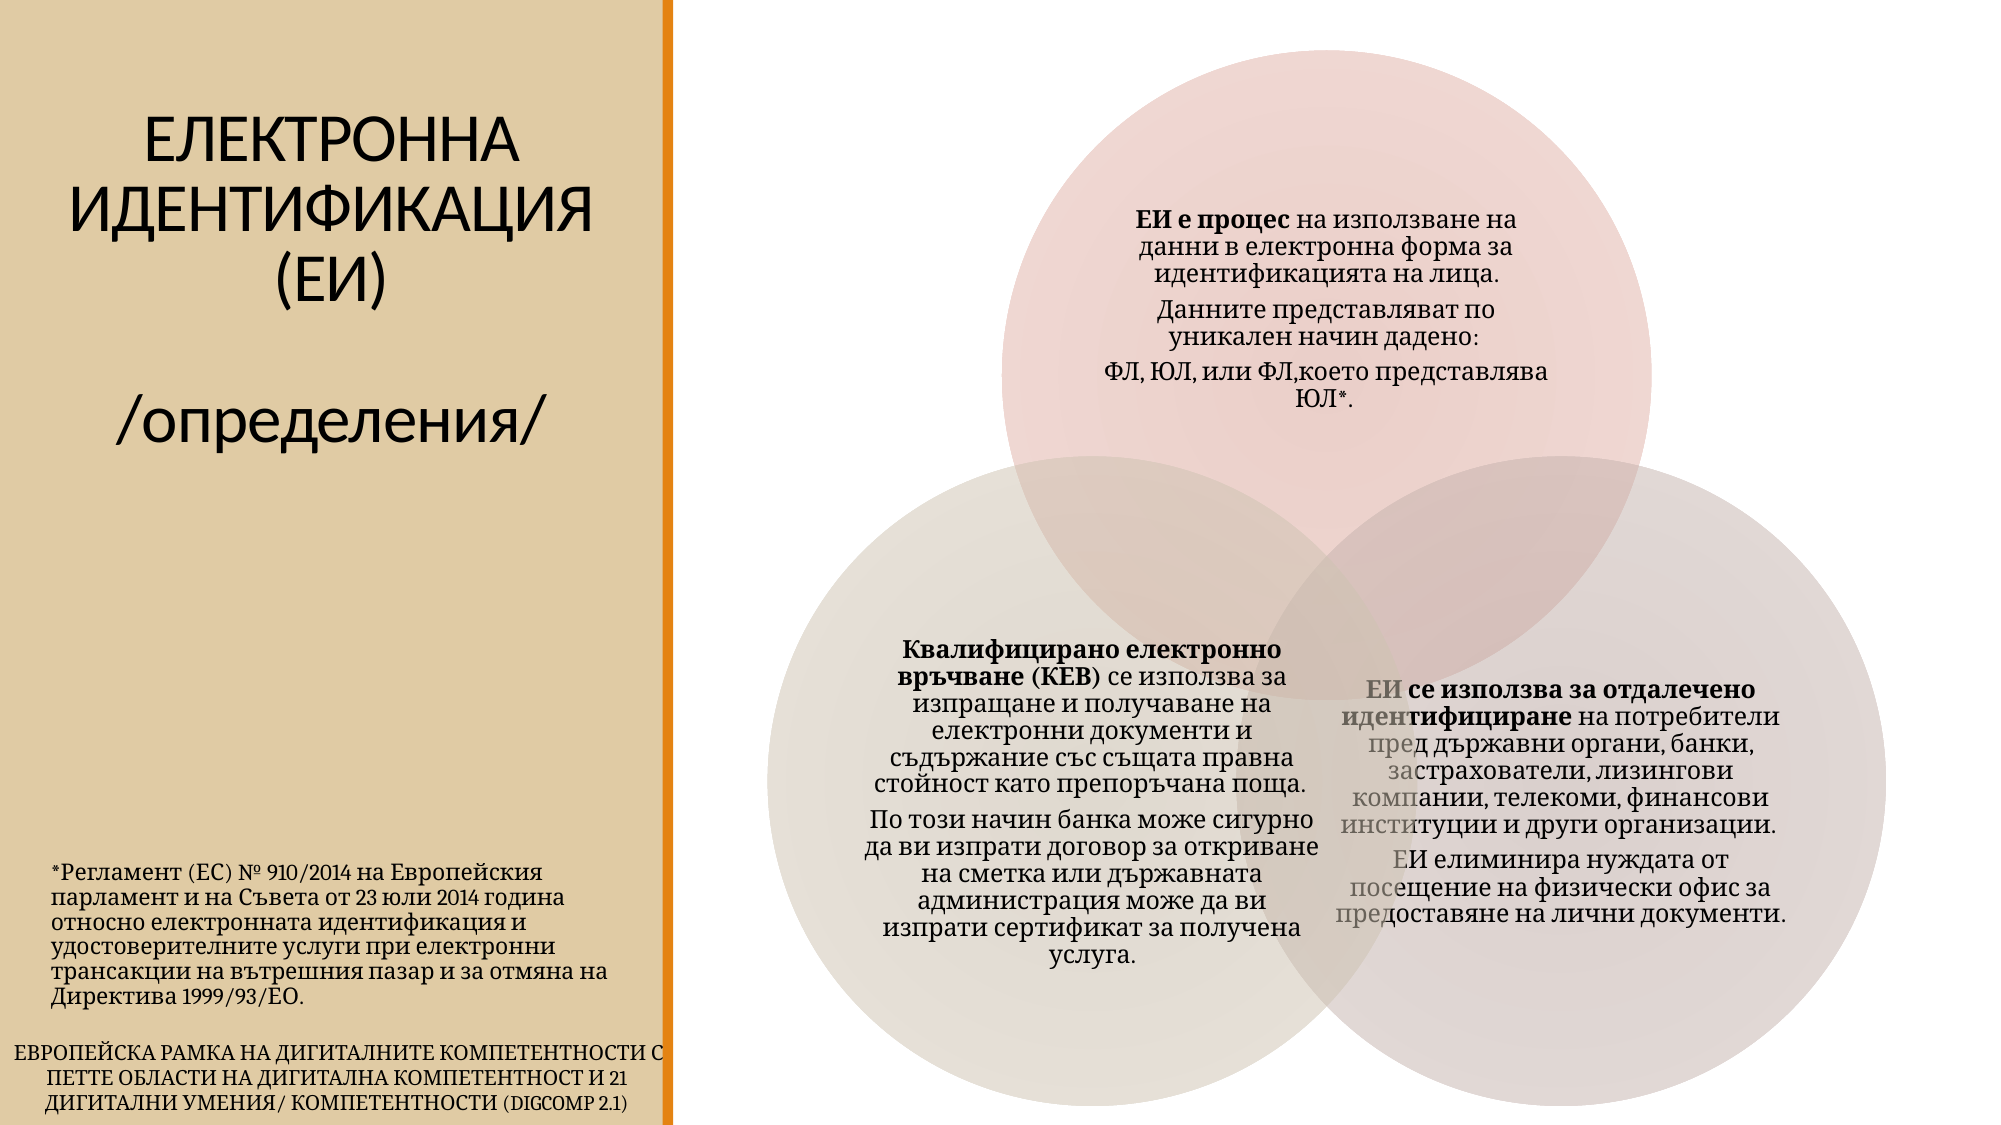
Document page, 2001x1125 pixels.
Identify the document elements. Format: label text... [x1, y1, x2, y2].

title ЕЛЕКТРОННА ИДЕНТИФИКАЦИЯ (ЕИ) /определения/ [35, 97, 628, 464]
list *Регламент (ЕС) № 910/2014 на Европейския парламент и на Съвета от 23 юли 2014 година относно електронната идентификация и удостоверителните услуги при електронни трансакции на вътрешния пазар и за отмяна на Директива 1999/93/ЕО. [35, 519, 628, 1034]
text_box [741, 36, 1912, 1121]
footer Европейска Рамка на дигиталните компетентности с петте области на дигитална компетентност и 21 дигитални умения/ компетентности (DigComp 2.1) [0, 1034, 674, 1120]
